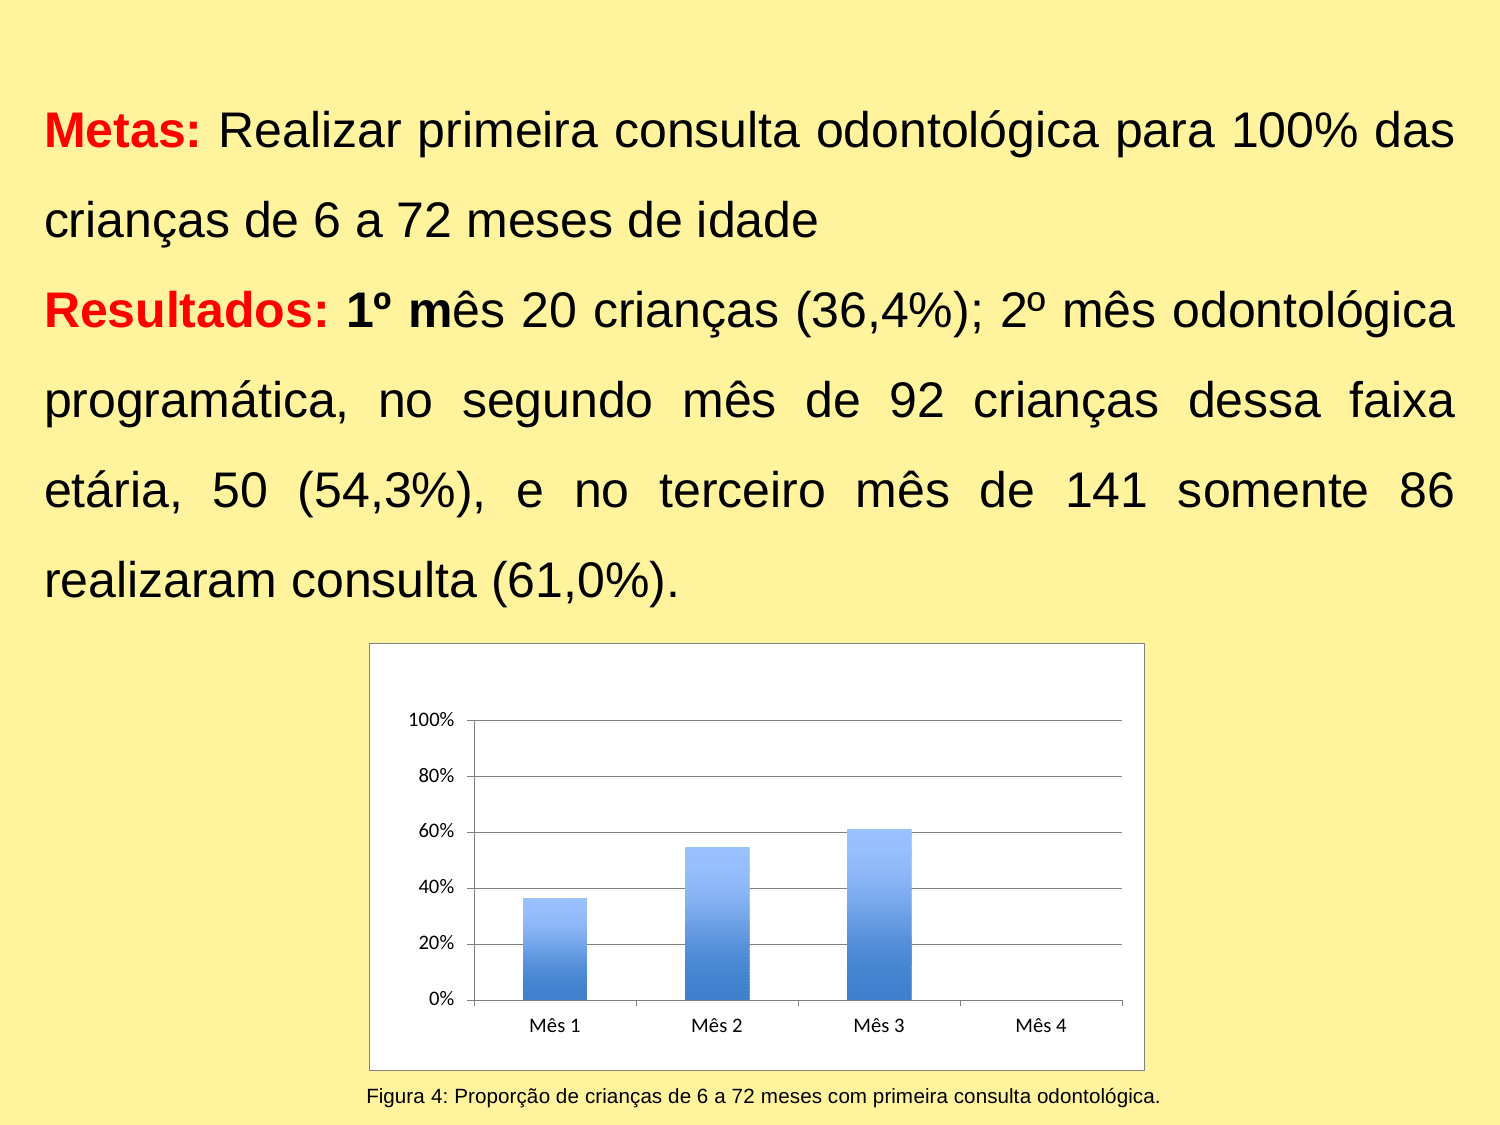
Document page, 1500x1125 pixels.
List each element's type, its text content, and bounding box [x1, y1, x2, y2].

picture [277, 643, 1223, 1122]
text_box Metas: Realizar primeira consulta odontológica para 100% das crianças de 6 a 72 meses de idade Resultados: 1º mês 20 crianças (36,4%); 2º mês odontológica programática, no segundo mês de 92 crianças dessa faixa etária, 50 (54,3%), e no terceiro mês de 141 somente 86 realizaram consulta (61,0%). [29, 0, 1471, 1125]
